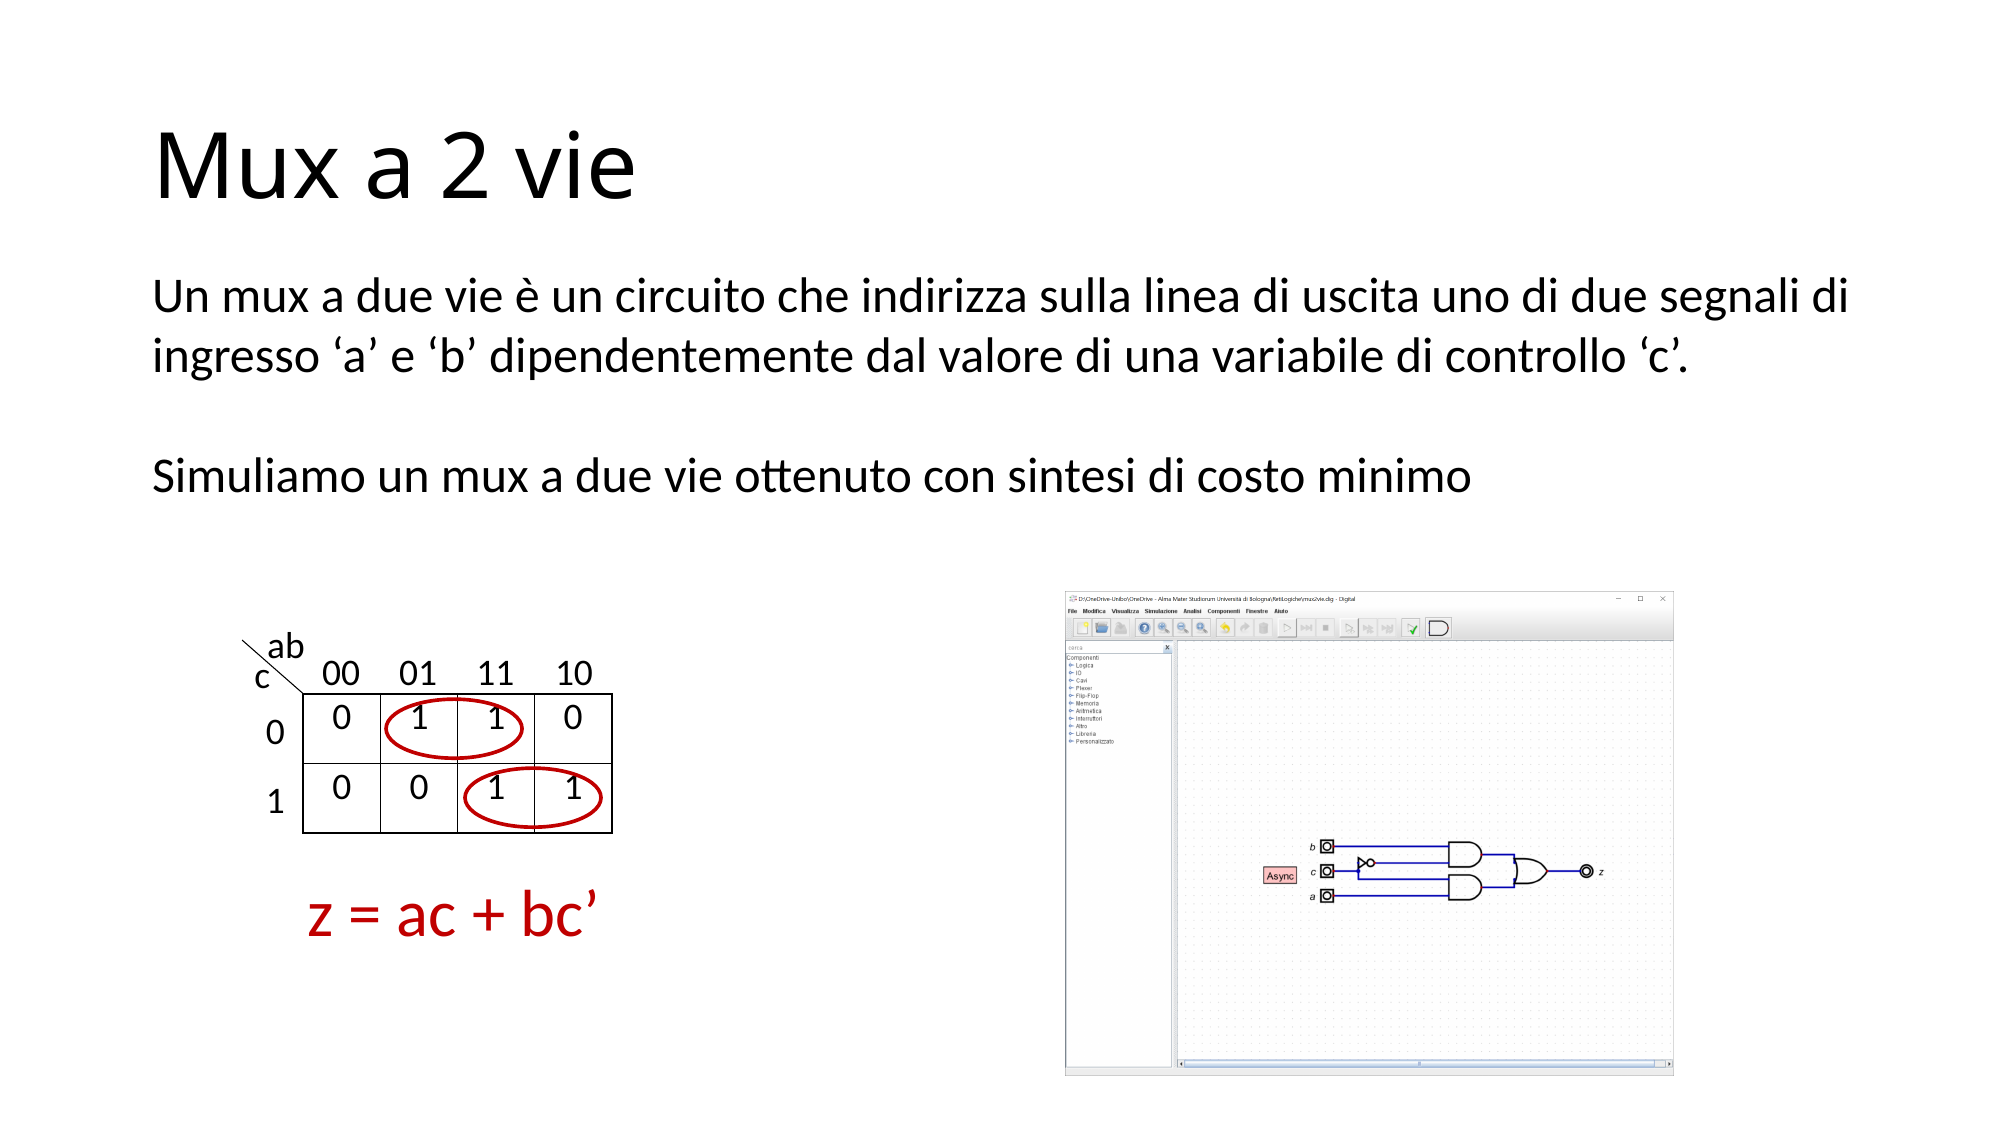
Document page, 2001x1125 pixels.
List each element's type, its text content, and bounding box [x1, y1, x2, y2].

text_box 10 [536, 640, 612, 701]
table_cell 0 [304, 764, 380, 832]
text_box 0 [237, 699, 313, 760]
text_box 00 [303, 640, 378, 701]
text_box z = ac + bc’ [292, 862, 616, 957]
table_header 1 [458, 695, 534, 763]
text_box 01 [378, 640, 457, 701]
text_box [242, 640, 304, 694]
title Mux a 2 vie [137, 59, 1863, 254]
text_box ab [246, 613, 326, 674]
text_box 1 [235, 768, 315, 828]
picture [1065, 591, 1674, 1076]
text_box [384, 698, 524, 760]
table_header 0 [304, 701, 380, 763]
table_header 1 [381, 701, 457, 763]
table_cell 1 [535, 764, 611, 832]
table_cell 1 [458, 764, 534, 832]
table_cell 0 [381, 764, 457, 832]
text_box [463, 767, 603, 829]
text_box Un mux a due vie è un circuito che indirizza sulla linea di uscita uno di due segnali di ingresso ‘a’ e ‘b’ dipendentemente dal valore di una variabile di controllo ‘c’. Simuliamo un mux a due vie ottenuto con sintesi di costo minimo [137, 254, 1879, 510]
text_box 11 [457, 640, 533, 701]
table_header 0 [535, 695, 611, 763]
text_box c [224, 643, 301, 704]
